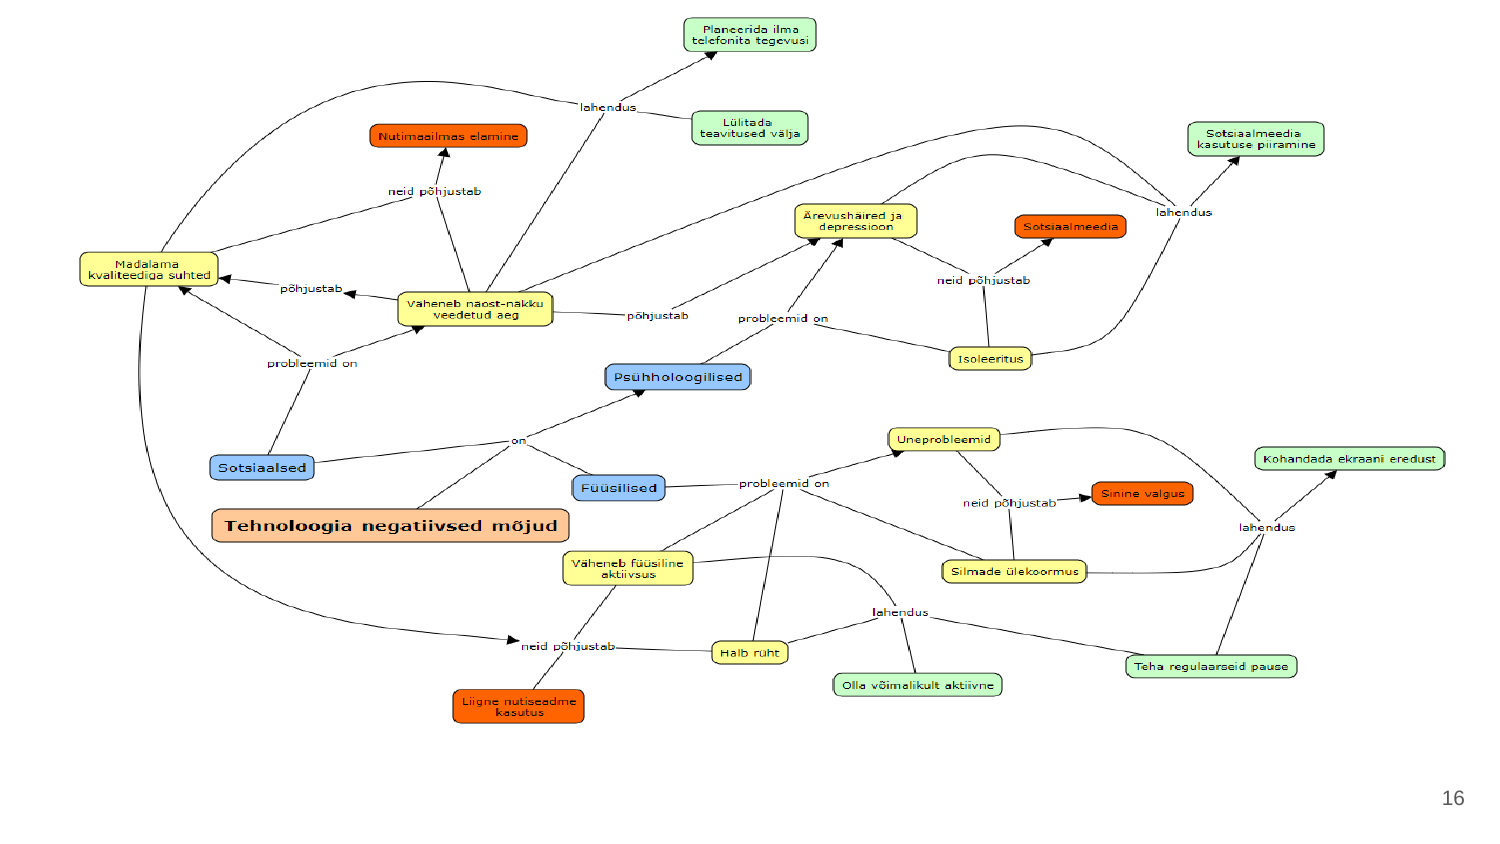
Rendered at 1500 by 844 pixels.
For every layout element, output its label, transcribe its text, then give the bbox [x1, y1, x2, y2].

slide_number ‹#› [1389, 764, 1480, 830]
picture [50, 13, 1465, 734]
